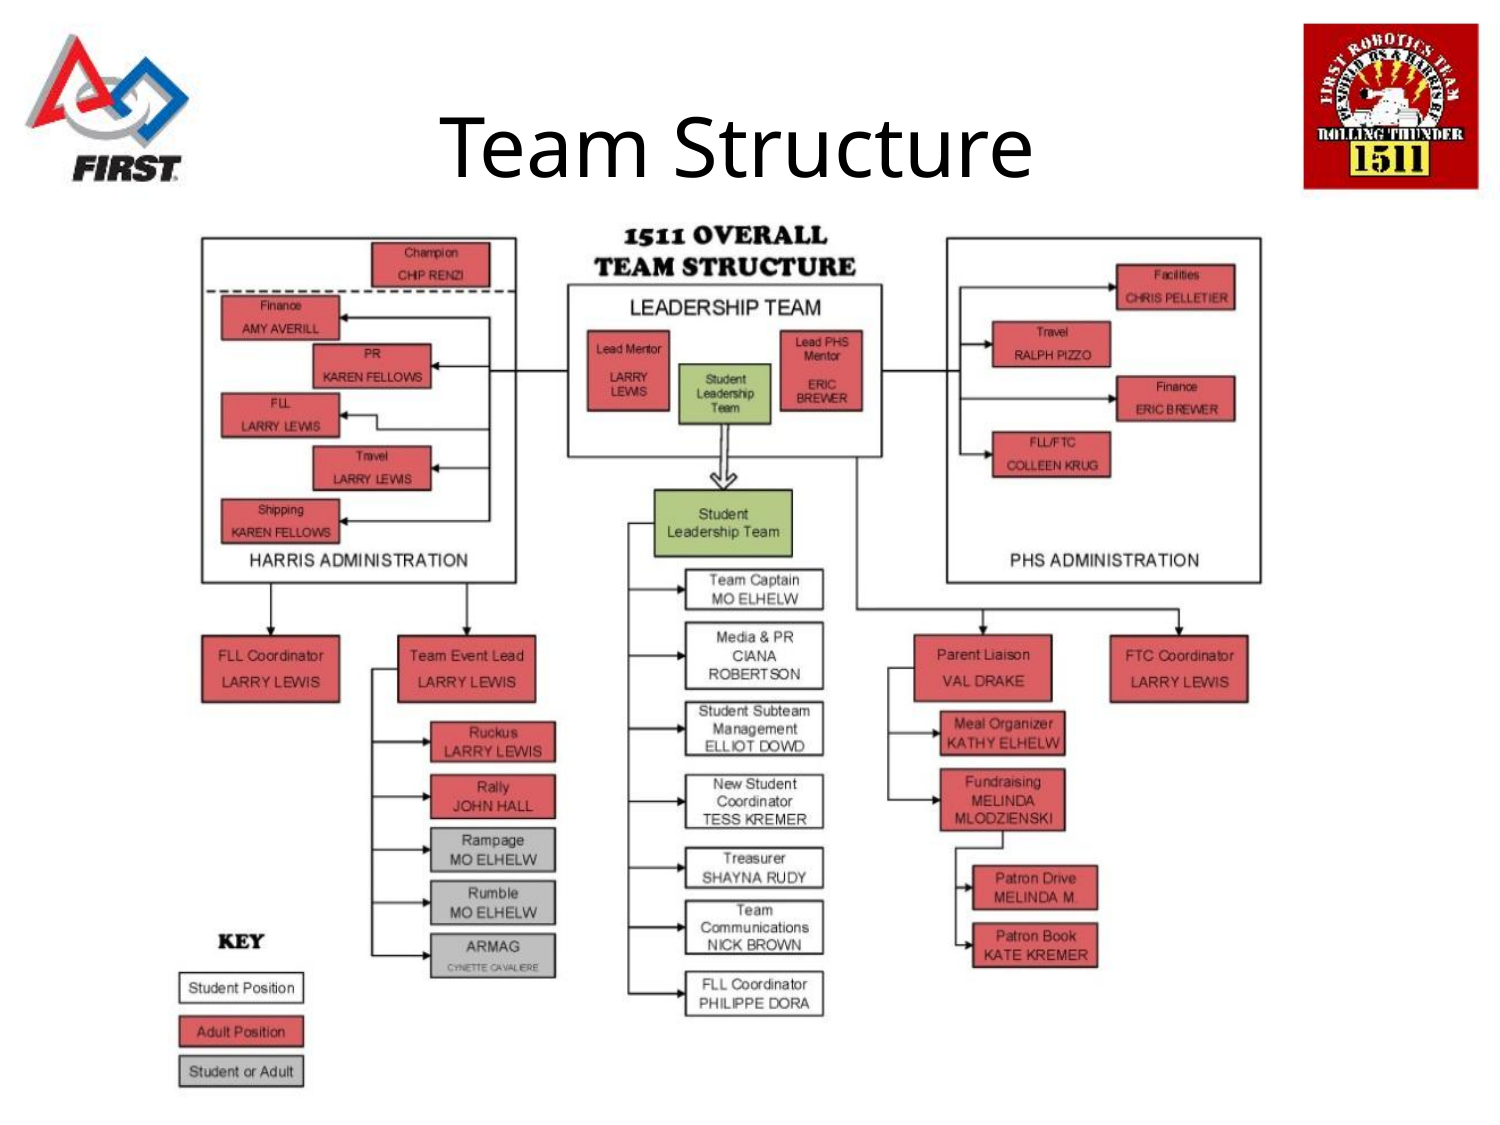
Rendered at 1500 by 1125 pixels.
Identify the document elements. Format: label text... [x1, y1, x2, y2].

picture [0, 0, 1500, 1125]
text_box Team Structure [62, 50, 1413, 238]
